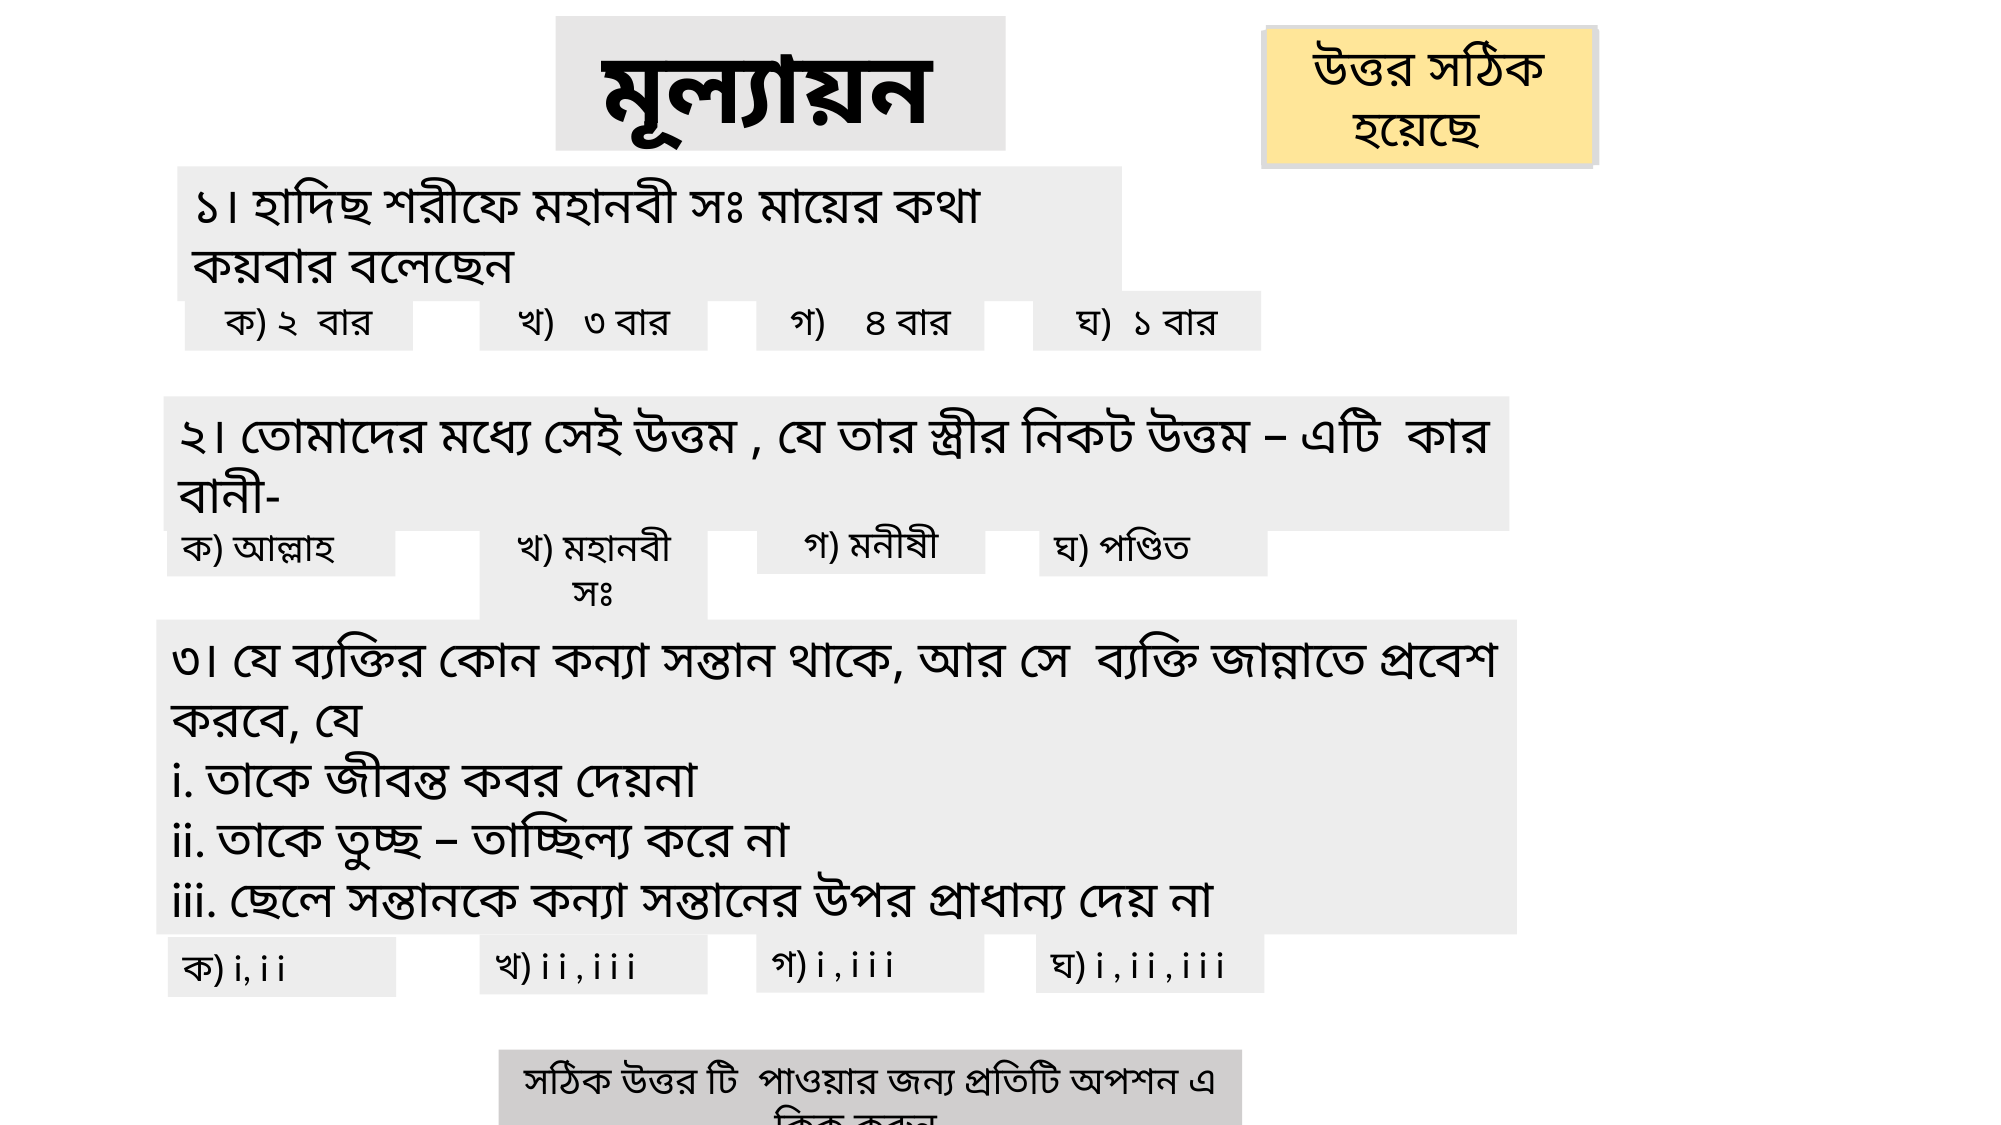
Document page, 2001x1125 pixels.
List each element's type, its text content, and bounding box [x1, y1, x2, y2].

text_box ক) i, i i [167, 937, 397, 997]
text_box ঘ) ১ বার [1033, 290, 1262, 351]
text_box সঠিক উত্তর টি পাওয়ার জন্য প্রতিটি অপশন এ ক্লিক করুন [498, 1049, 1243, 1125]
text_box ২। তোমাদের মধ্যে সেই উত্তম , যে তার স্ত্রীর নিকট উত্তম – এটি কার বানী- [163, 396, 1510, 531]
text_box মূল্যায়ন [555, 16, 1006, 151]
text_box আবার চেষ্টা কর [1262, 30, 1595, 166]
text_box ক) ২ বার [184, 290, 413, 351]
text_box উত্তর সঠিক হয়েছে [1266, 28, 1593, 164]
text_box গ) ৪ বার [756, 290, 985, 351]
text_box ১। হাদিছ শরীফে মহানবী সঃ মায়ের কথা কয়বার বলেছেন [177, 166, 1122, 302]
text_box খ) ৩ বার [479, 290, 708, 351]
text_box খ) মহানবী সঃ [479, 516, 708, 622]
text_box আবার চেষ্টা কর [1261, 34, 1594, 169]
text_box ক) আল্লাহ [167, 516, 396, 577]
text_box খ) i i , i i i [479, 934, 708, 995]
text_box ঘ) পণ্ডিত [1039, 516, 1268, 577]
text_box ঘ) i , i i , i i i [1036, 933, 1265, 993]
text_box আবার চেষ্টা কর [1265, 25, 1598, 160]
text_box গ) মনীষী [757, 514, 986, 574]
text_box ৩। যে ব্যক্তির কোন কন্যা সন্তান থাকে, আর সে ব্যক্তি জান্নাতে প্রবেশ করবে, যে i. তাকে জীবন্ত কবর দেয়না ii. তাকে তুচ্ছ – তাচ্ছিল্য করে না iii. ছেলে সন্তানকে কন্যা সন্তানের উপর প্রাধান্য দেয় না [156, 619, 1517, 935]
text_box গ) i , i i i [756, 933, 985, 993]
